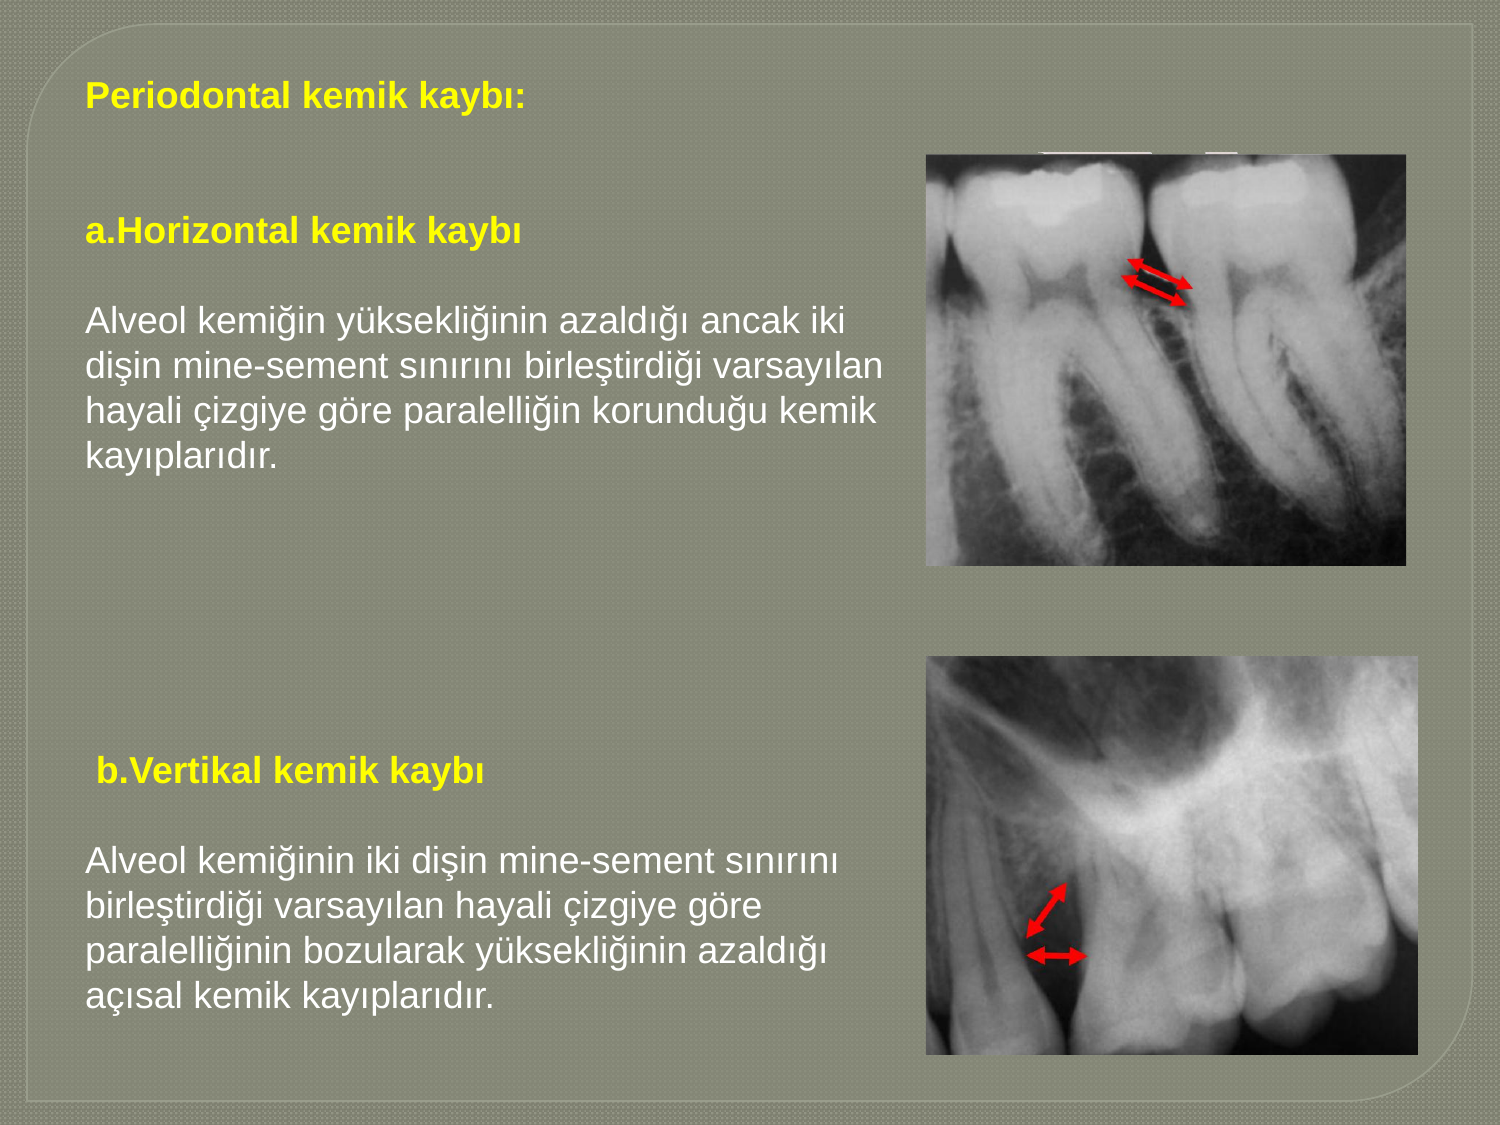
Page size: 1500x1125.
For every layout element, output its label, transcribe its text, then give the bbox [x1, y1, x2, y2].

picture [925, 656, 1419, 1055]
picture [925, 152, 1407, 566]
text_box Periodontal kemik kaybı: a.Horizontal kemik kaybı Alveol kemiğin yüksekliğinin azaldığı ancak iki dişin mine-sement sınırını birleştirdiği varsayılan hayali çizgiye göre paralelliğin korunduğu kemik kayıplarıdır. b.Vertikal kemik kaybı Alveol kemiğinin iki dişin mine-sement sınırını birleştirdiği varsayılan hayali çizgiye göre paralelliğinin bozularak yüksekliğinin azaldığı açısal kemik kayıplarıdır. [70, 63, 914, 1069]
